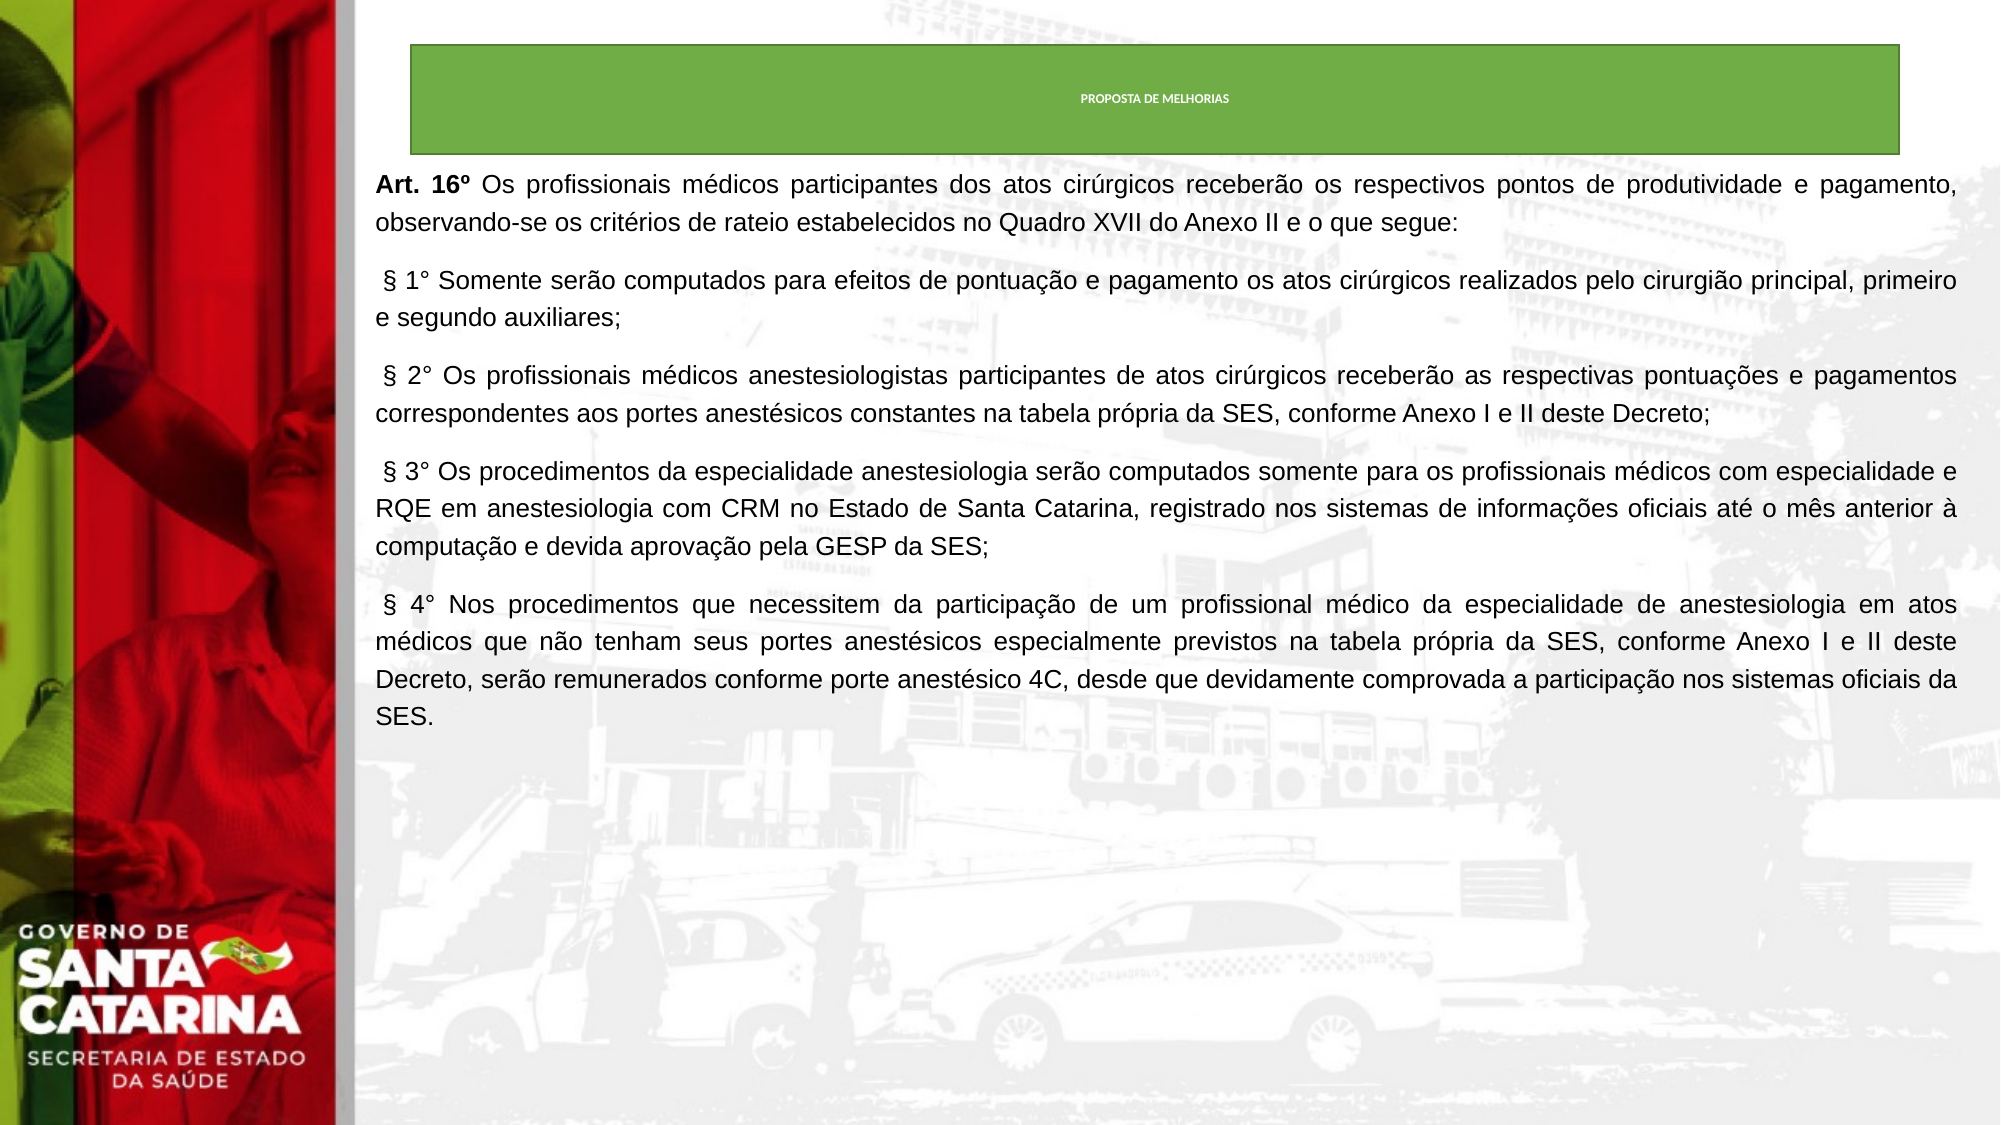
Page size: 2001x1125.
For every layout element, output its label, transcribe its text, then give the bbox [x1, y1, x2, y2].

picture [0, 0, 2001, 1125]
list Art. 16º Os profissionais médicos participantes dos atos cirúrgicos receberão os respectivos pontos de produtividade e pagamento, observando-se os critérios de rateio estabelecidos no Quadro XVII do Anexo II e o que segue: § 1° Somente serão computados para efeitos de pontuação e pagamento os atos cirúrgicos realizados pelo cirurgião principal, primeiro e segundo auxiliares; § 2° Os profissionais médicos anestesiologistas participantes de atos cirúrgicos receberão as respectivas pontuações e pagamentos correspondentes aos portes anestésicos constantes na tabela própria da SES, conforme Anexo I e II deste Decreto; § 3° Os procedimentos da especialidade anestesiologia serão computados somente para os profissionais médicos com especialidade e RQE em anestesiologia com CRM no Estado de Santa Catarina, registrado nos sistemas de informações oficiais até o mês anterior à computação e devida aprovação pela GESP da SES; § 4° Nos procedimentos que necessitem da participação de um profissional médico da especialidade de anestesiologia em atos médicos que não tenham seus portes anestésicos especialmente previstos na tabela própria da SES, conforme Anexo I e II deste Decreto, serão remunerados conforme porte anestésico 4C, desde que devidamente comprovada a participação nos sistemas oficiais da SES. [322, 153, 1975, 1107]
title PROPOSTA DE MELHORIAS [410, 44, 1900, 153]
